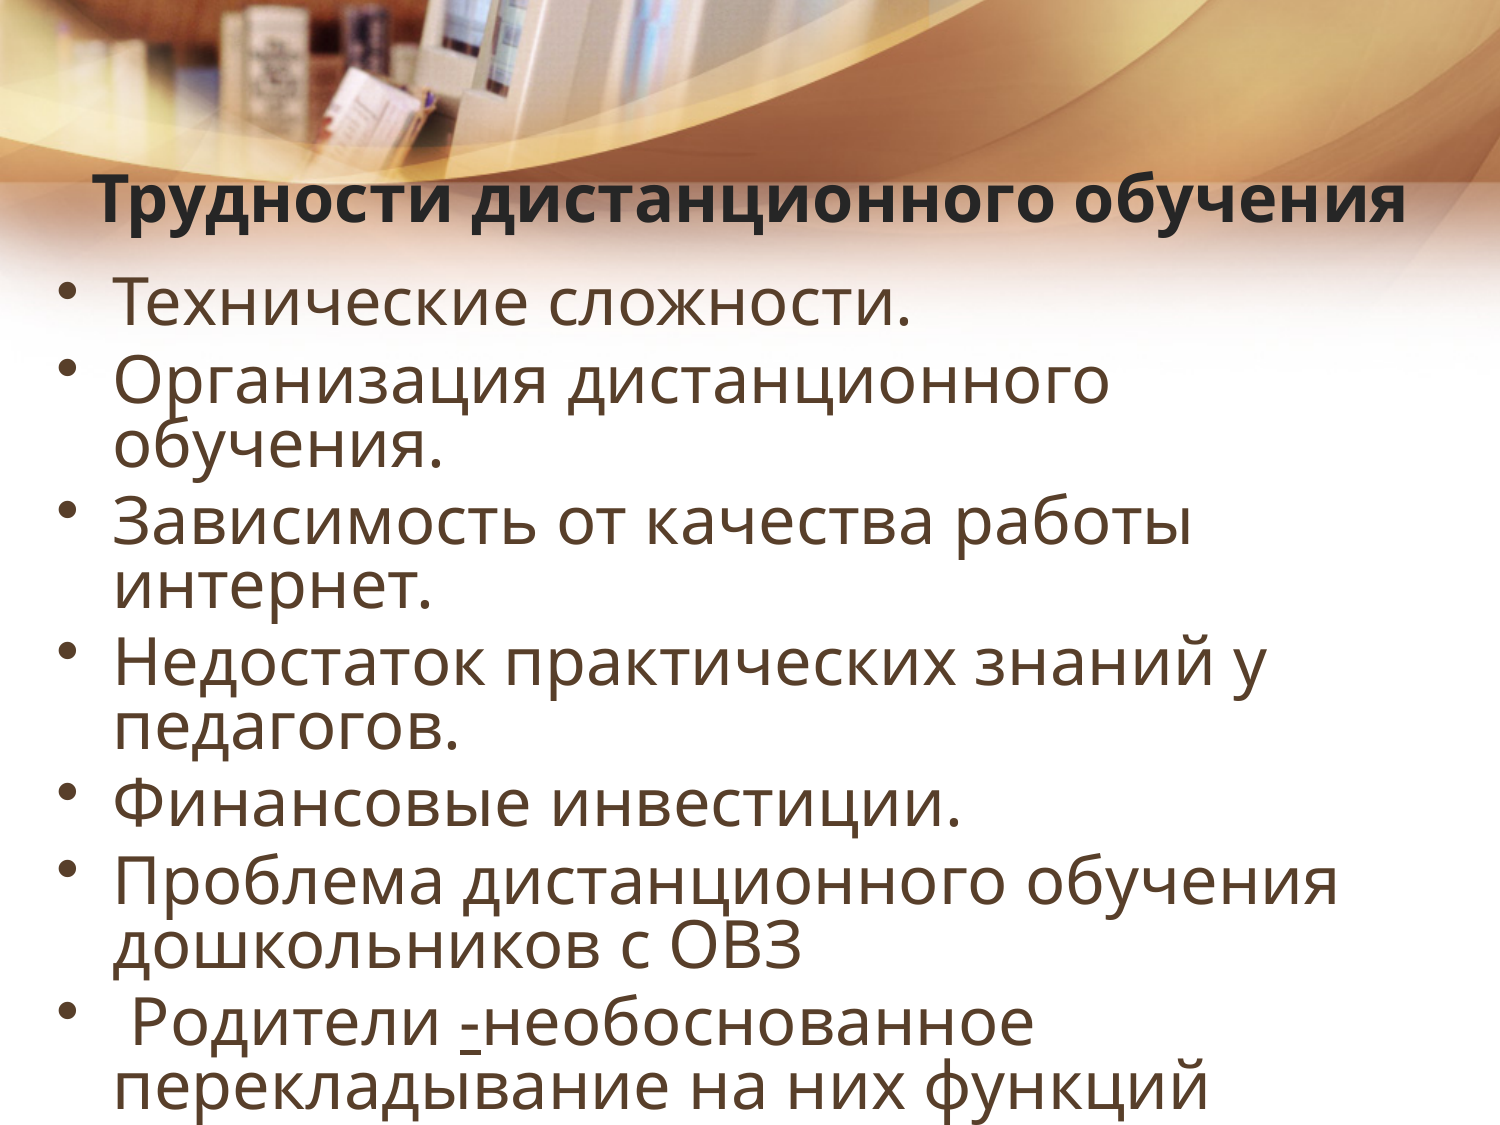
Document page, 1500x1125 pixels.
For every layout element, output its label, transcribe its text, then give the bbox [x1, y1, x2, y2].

title Трудности дистанционного обучения [76, 125, 1448, 266]
list Технические сложности. Организация дистанционного обучения. Зависимость от качества работы интернет. Недостаток практических знаний у педагогов. Финансовые инвестиции. Проблема дистанционного обучения дошкольников с ОВЗ Родители -необоснованное перекладывание на них функций педагогов. [41, 266, 1483, 1095]
picture [0, 0, 1500, 1125]
